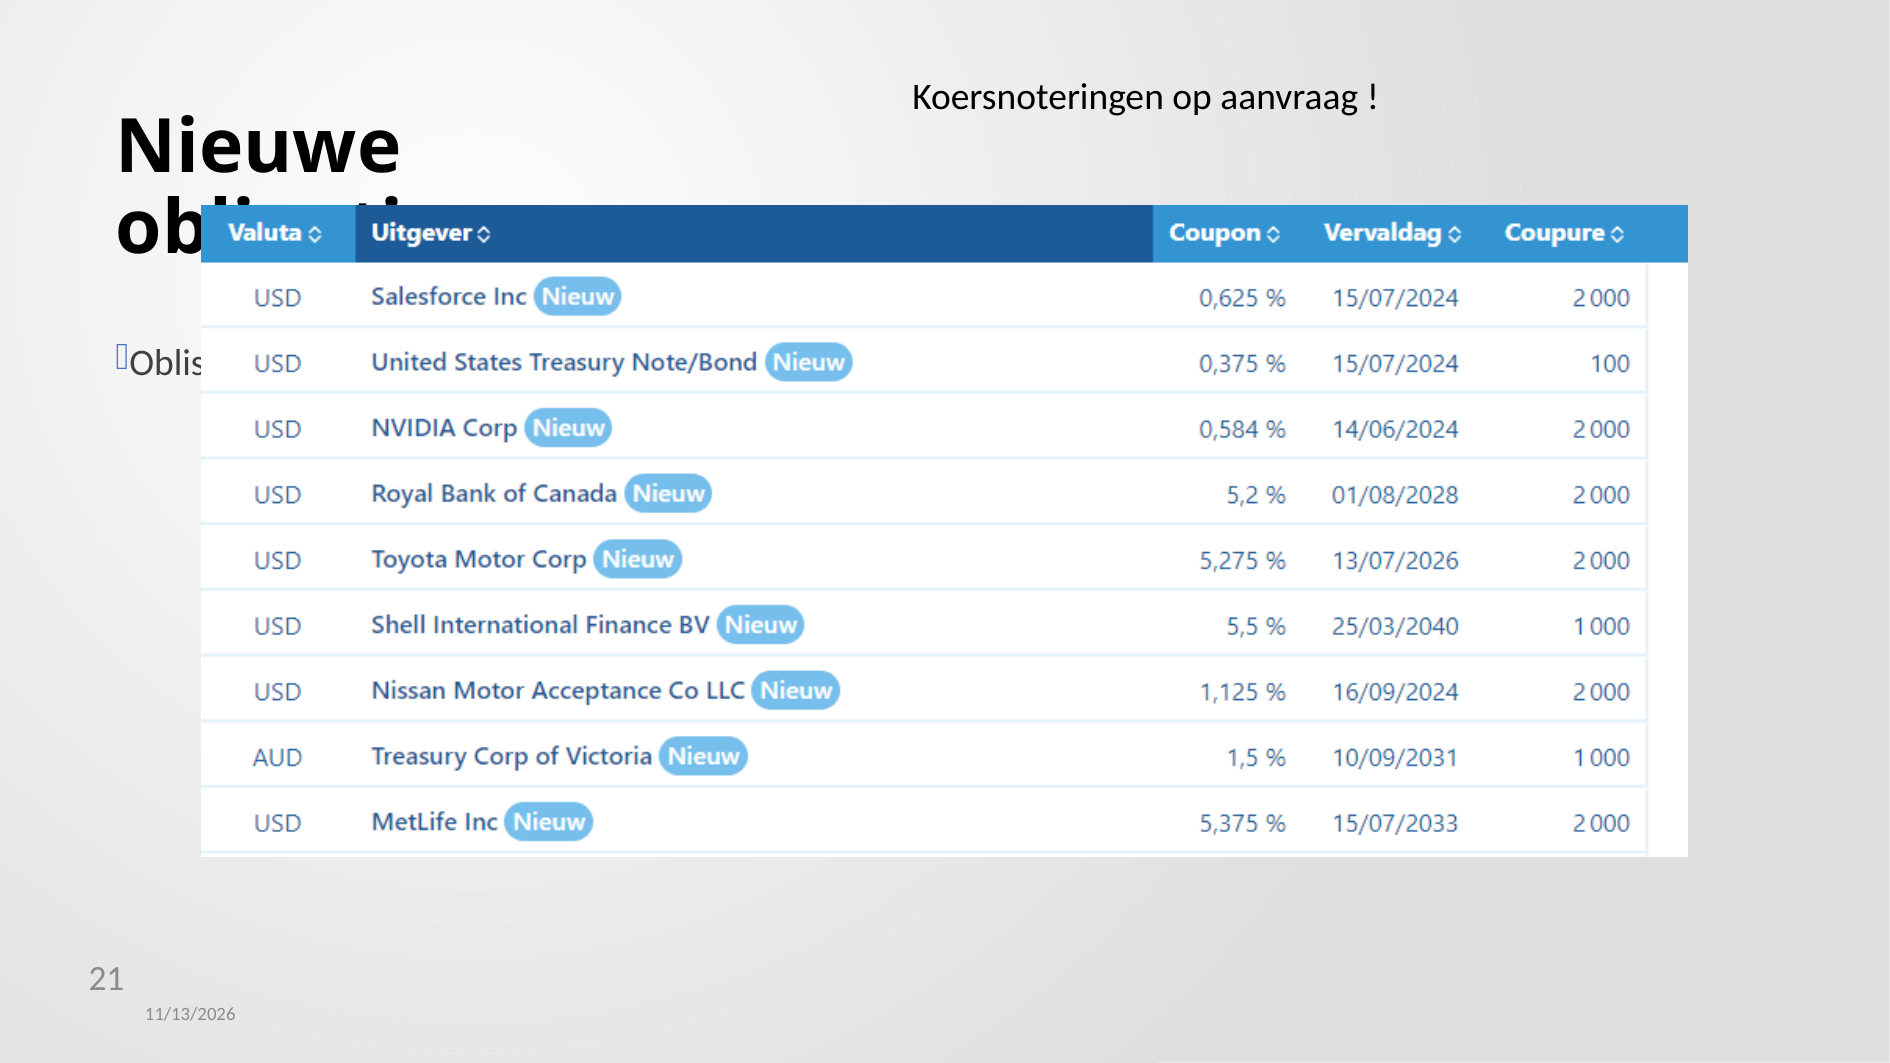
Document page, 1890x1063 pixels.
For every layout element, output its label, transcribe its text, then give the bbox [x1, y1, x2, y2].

text_box Oblis [100, 330, 667, 913]
title Nieuwe obligaties [100, 99, 667, 296]
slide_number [129, 984, 556, 1042]
slide_number 21 [18, 950, 140, 1007]
picture [201, 205, 1688, 857]
text_box Koersnoteringen op aanvraag ! [897, 64, 1654, 170]
